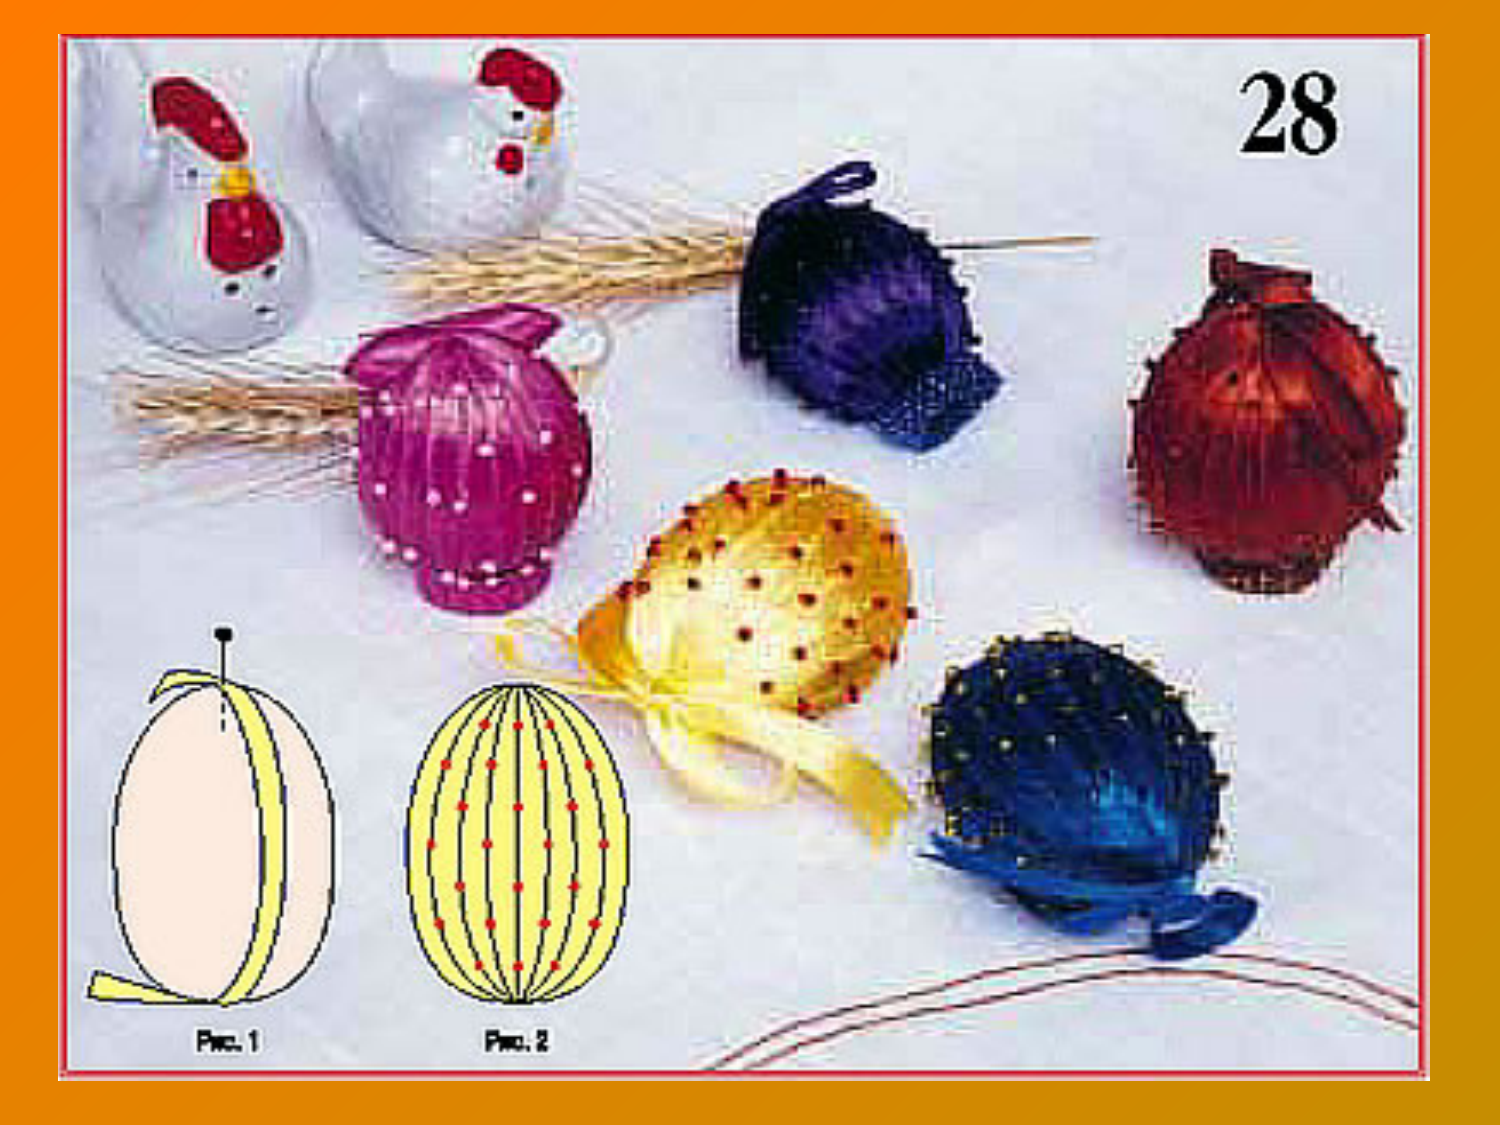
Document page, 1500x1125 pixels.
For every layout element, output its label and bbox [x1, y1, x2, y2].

picture [58, 33, 1430, 1082]
